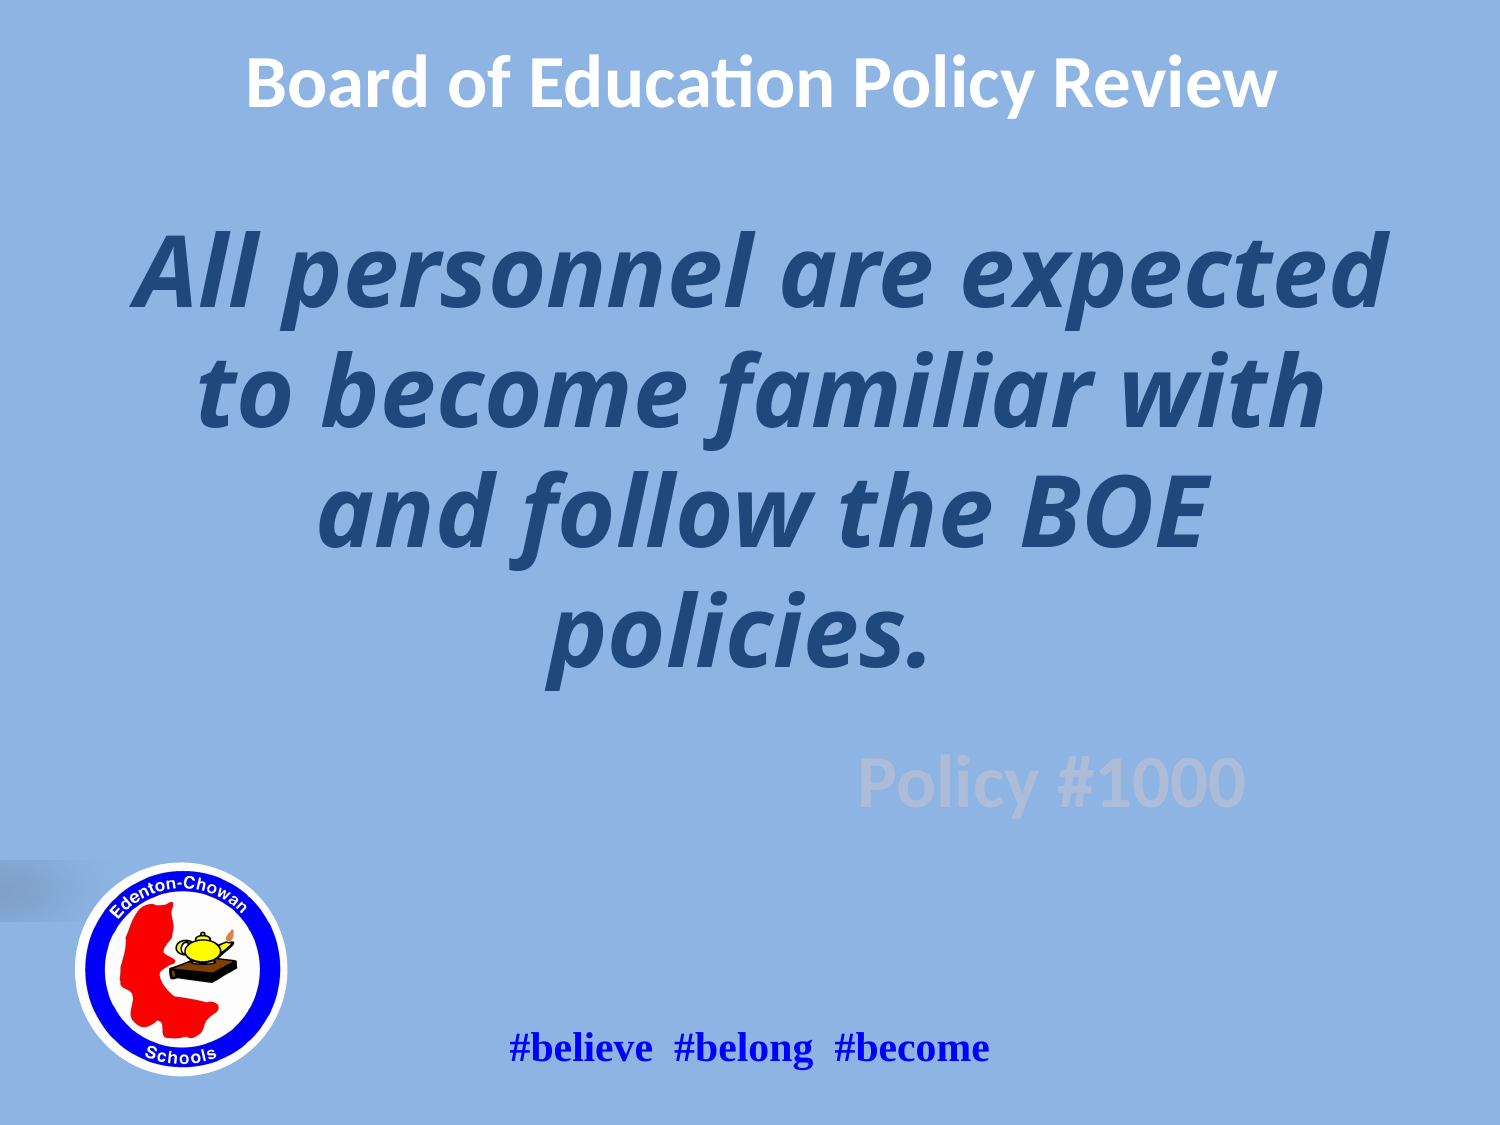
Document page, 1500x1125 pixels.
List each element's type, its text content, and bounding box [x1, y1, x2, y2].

text_box Board of Education Policy Review [99, 24, 1425, 130]
text_box All personnel are expected to become familiar with and follow the BOE policies. [112, 199, 1413, 785]
text_box #believe #belong #become [437, 1012, 1063, 1078]
text_box Policy #1000 [842, 724, 1262, 830]
picture [74, 862, 288, 1077]
